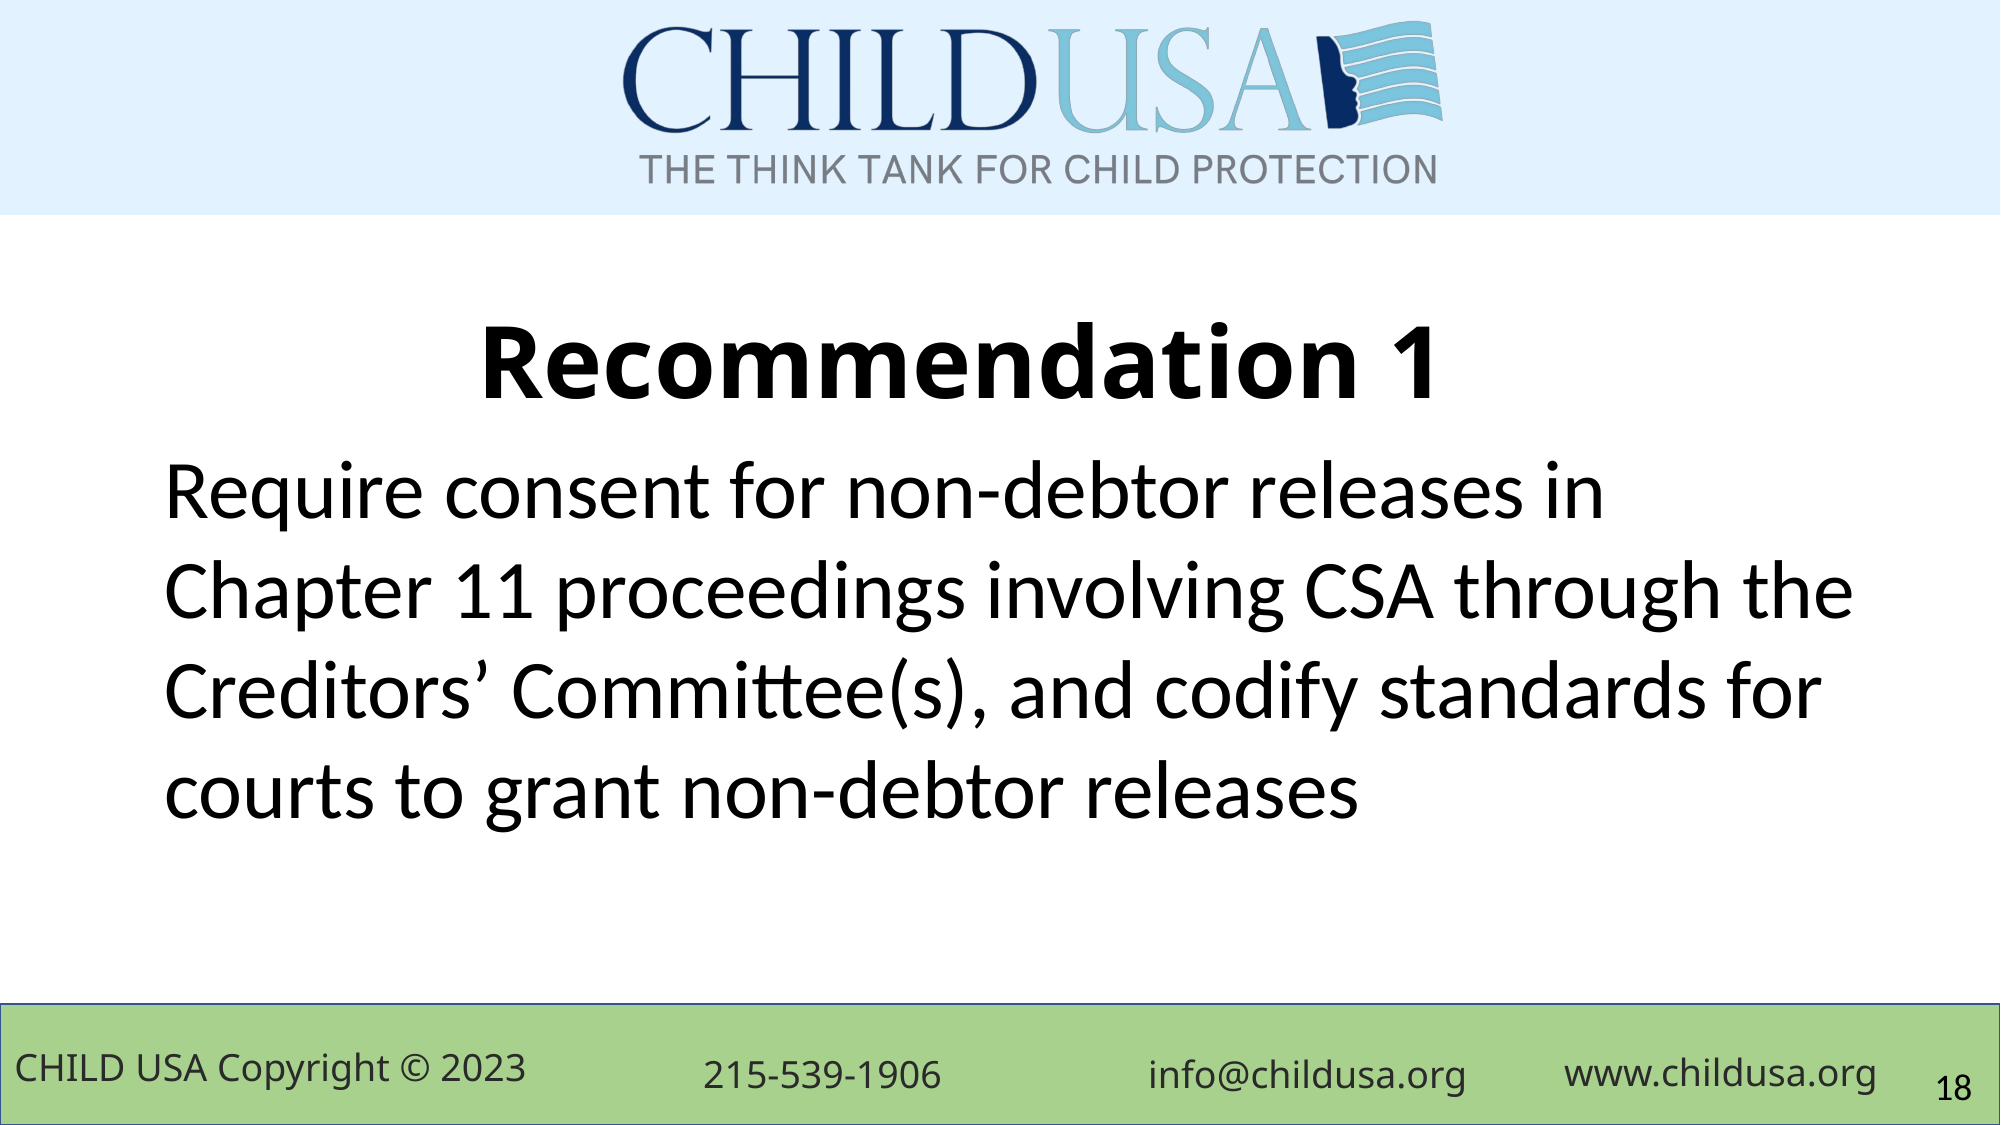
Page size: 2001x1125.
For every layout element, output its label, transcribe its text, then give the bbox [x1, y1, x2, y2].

text_box Require consent for non-debtor releases in Chapter 11 proceedings involving CSA through the Creditors’ Committee(s), and codify standards for courts to grant non-debtor releases [149, 427, 892, 843]
text_box Require consent for non-debtor releases in Chapter 11 proceedings involving CSA through the Creditors’ Committee(s), and codify standards for courts to grant non-debtor releases [1108, 427, 1878, 843]
text_box Recommendation 1 [1108, 291, 1878, 427]
text_box 215-539-1906 [661, 1018, 892, 1104]
text_box CHILD USA Copyright © 2023 [14, 1041, 528, 1089]
slide_number 18 [1911, 1055, 1988, 1116]
text_box Recommendation 1 [46, 291, 892, 427]
text_box [0, 1003, 2000, 1125]
text_box www.childusa.org [1530, 1016, 1912, 1102]
picture [0, 0, 2001, 1108]
text_box info@childusa.org [1117, 1026, 1498, 1097]
